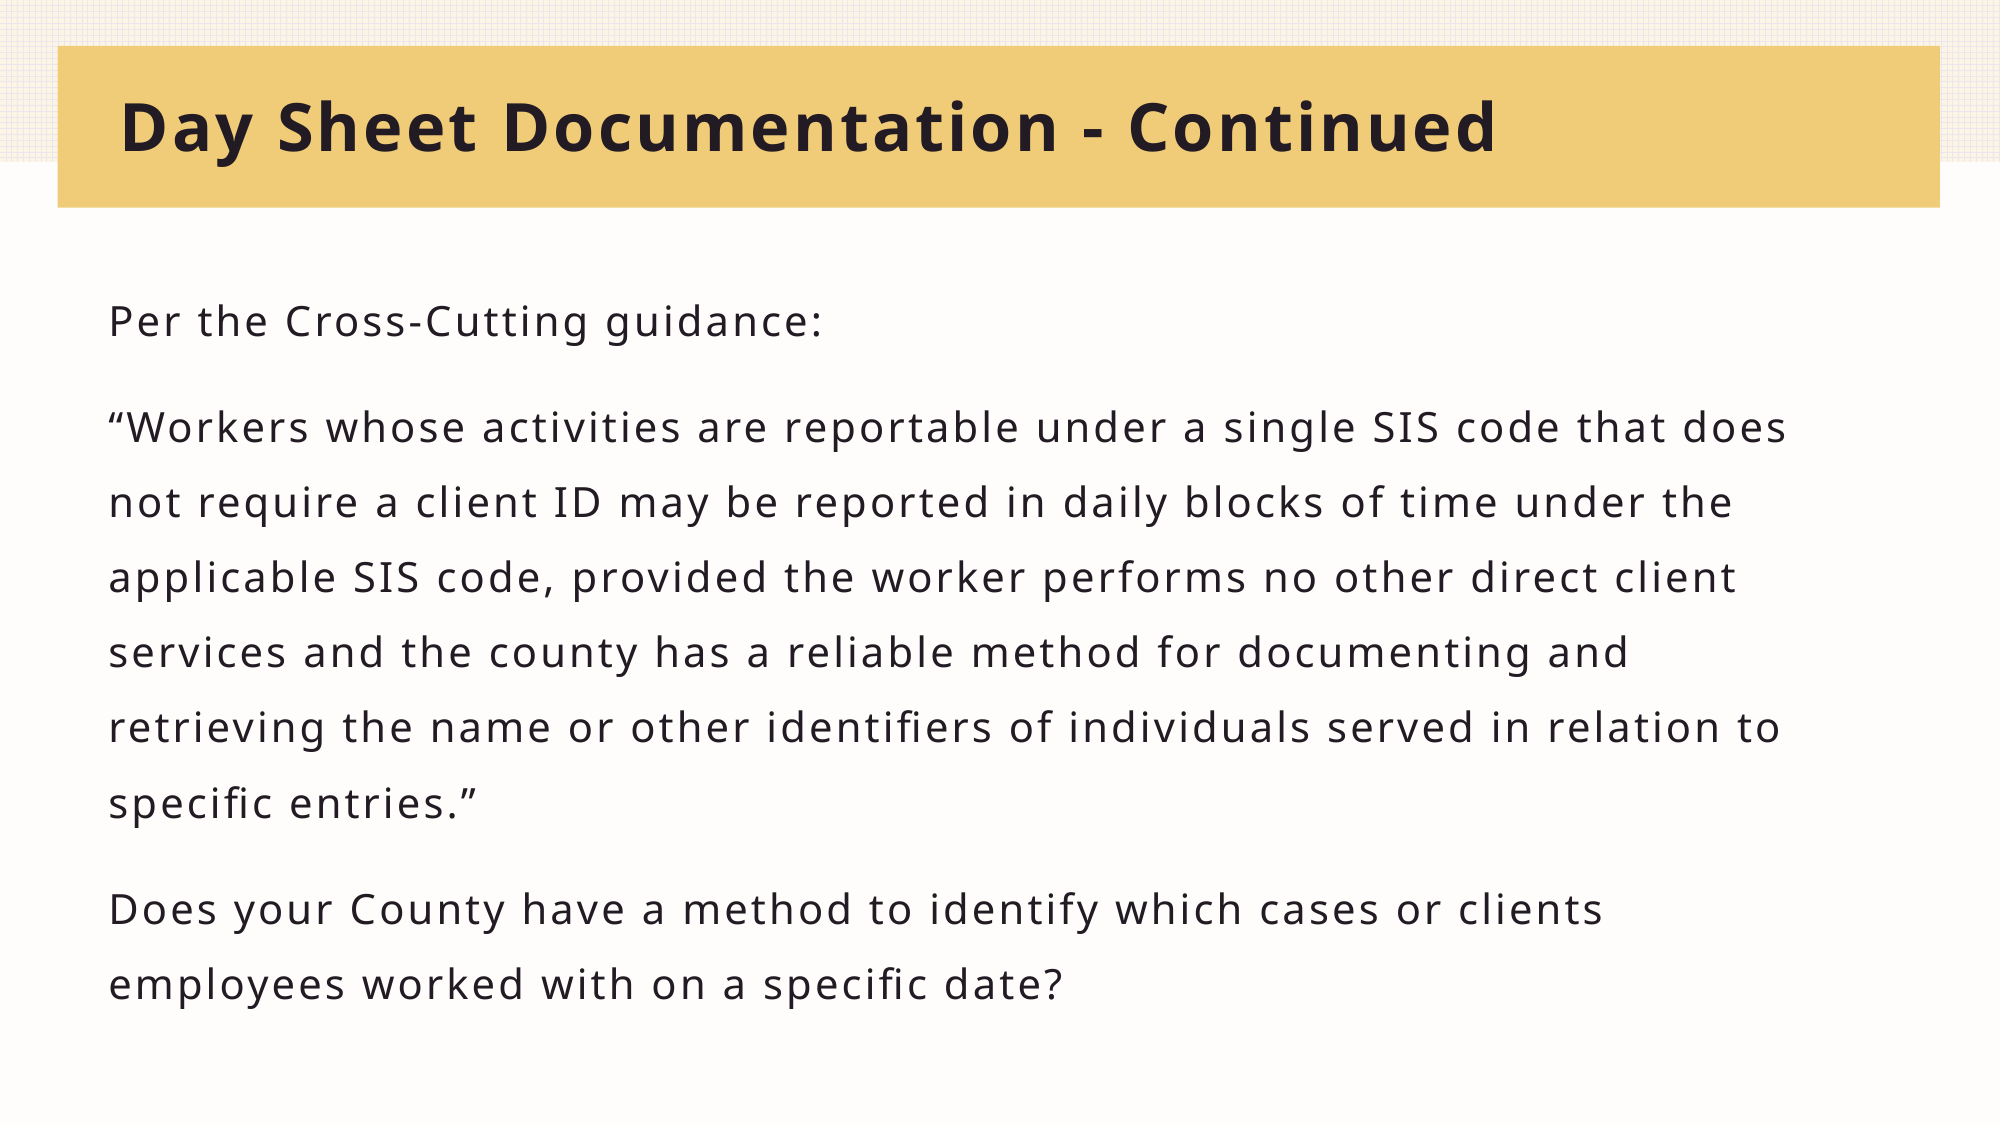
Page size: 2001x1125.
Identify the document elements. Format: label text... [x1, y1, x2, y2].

text_box Per the Cross-Cutting guidance: “Workers whose activities are reportable under a single SIS code that does not require a client ID may be reported in daily blocks of time under the applicable SIS code, provided the worker performs no other direct client services and the county has a reliable method for documenting and retrieving the name or other identifiers of individuals served in relation to specific entries.” Does your County have a method to identify which cases or clients employees worked with on a specific date? [93, 261, 1863, 1067]
title Day Sheet Documentation - Continued [104, 65, 1894, 196]
